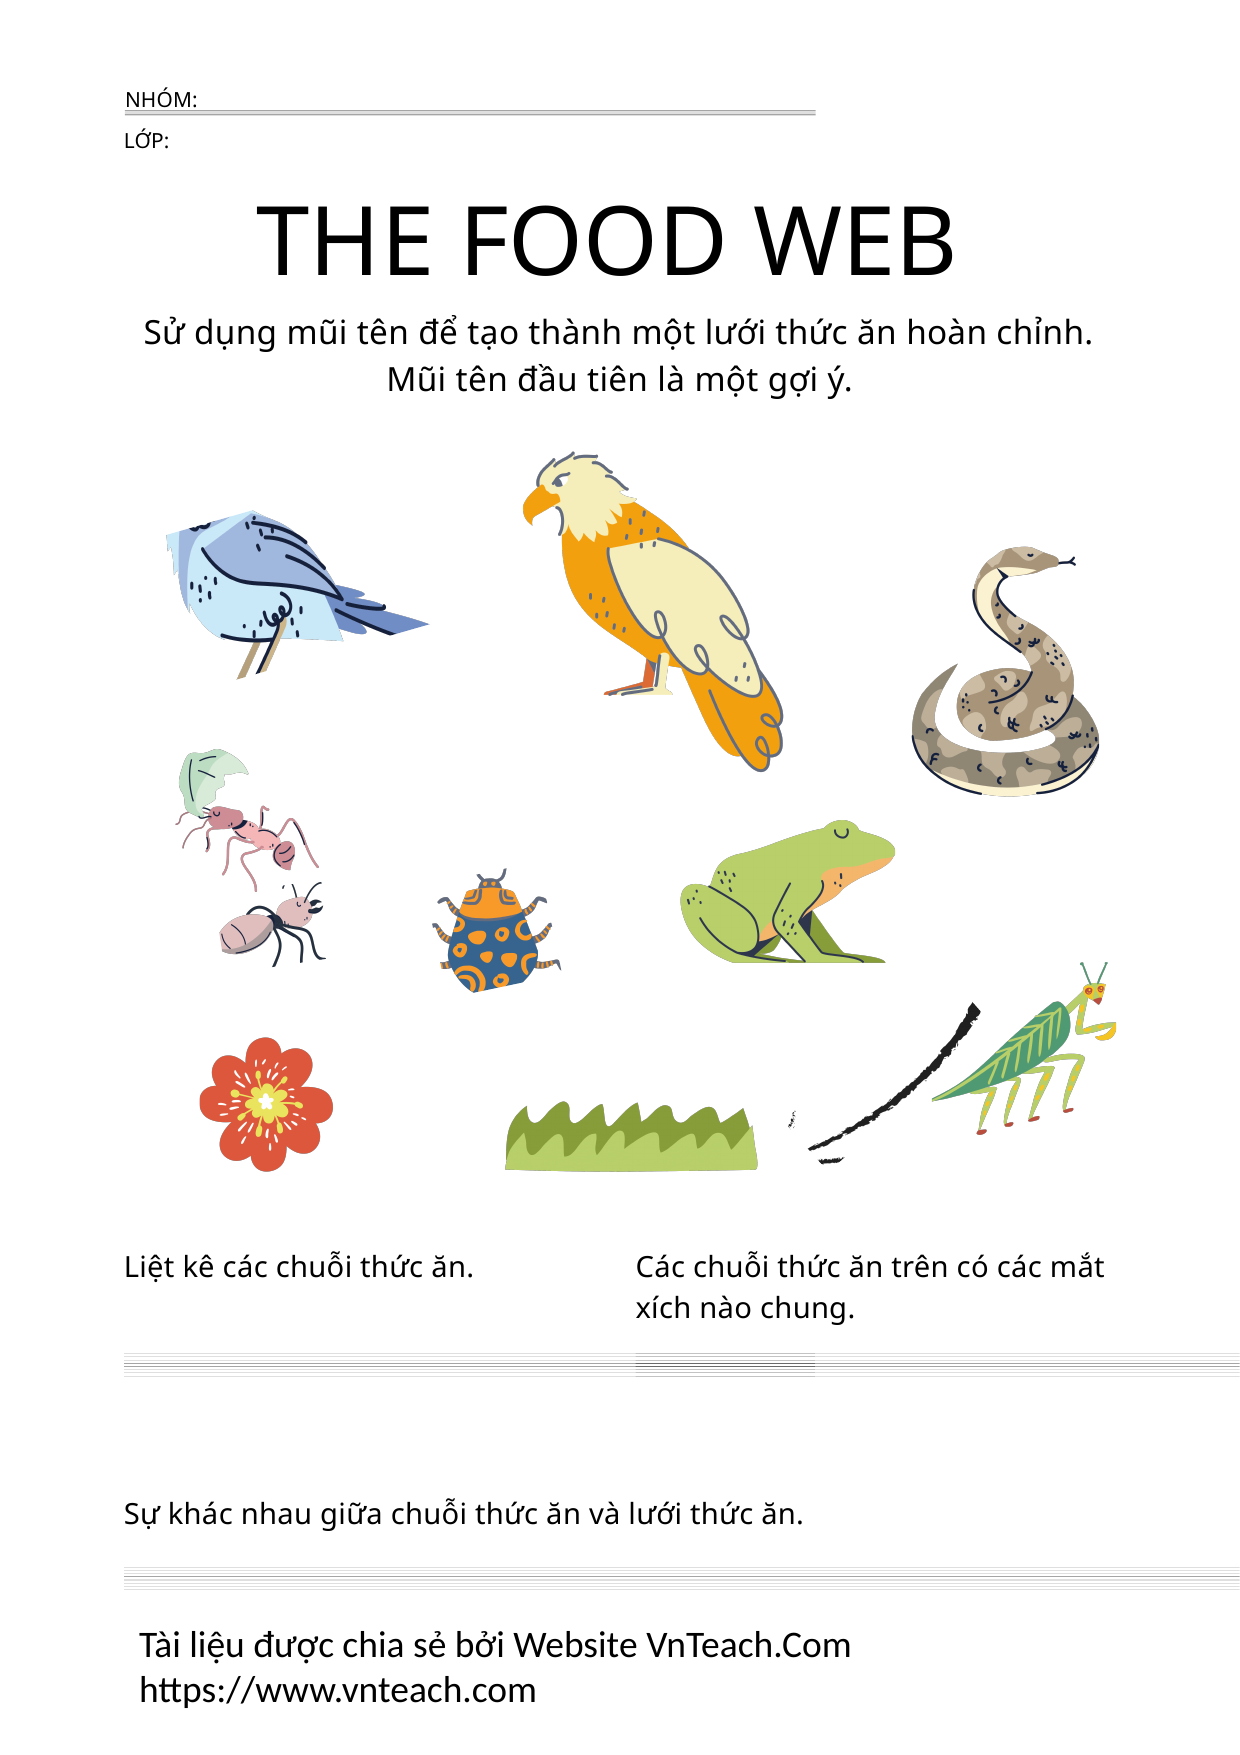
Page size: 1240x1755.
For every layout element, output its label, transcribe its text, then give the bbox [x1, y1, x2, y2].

text_box [675, 820, 896, 963]
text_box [635, 1353, 1117, 1447]
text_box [123, 1566, 1117, 1660]
text_box [424, 861, 563, 999]
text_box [174, 748, 334, 975]
text_box [505, 1099, 759, 1172]
text_box [136, 463, 458, 696]
text_box Liệt kê các chuỗi thức ăn. [123, 1242, 605, 1284]
text_box Tài liệu được chia sẻ bởi Website VnTeach.Com https://www.vnteach.com [124, 1612, 1240, 1718]
text_box [931, 962, 1117, 1135]
text_box [199, 1037, 333, 1172]
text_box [123, 1353, 605, 1447]
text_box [123, 82, 606, 157]
text_box Các chuỗi thức ăn trên có các mắt xích nào chung. [635, 1242, 1117, 1325]
text_box Sự khác nhau giữa chuỗi thức ăn và lưới thức ăn. [123, 1489, 1117, 1531]
text_box [758, 947, 994, 1172]
text_box [522, 451, 786, 773]
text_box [123, 192, 1117, 394]
text_box [911, 546, 1100, 798]
